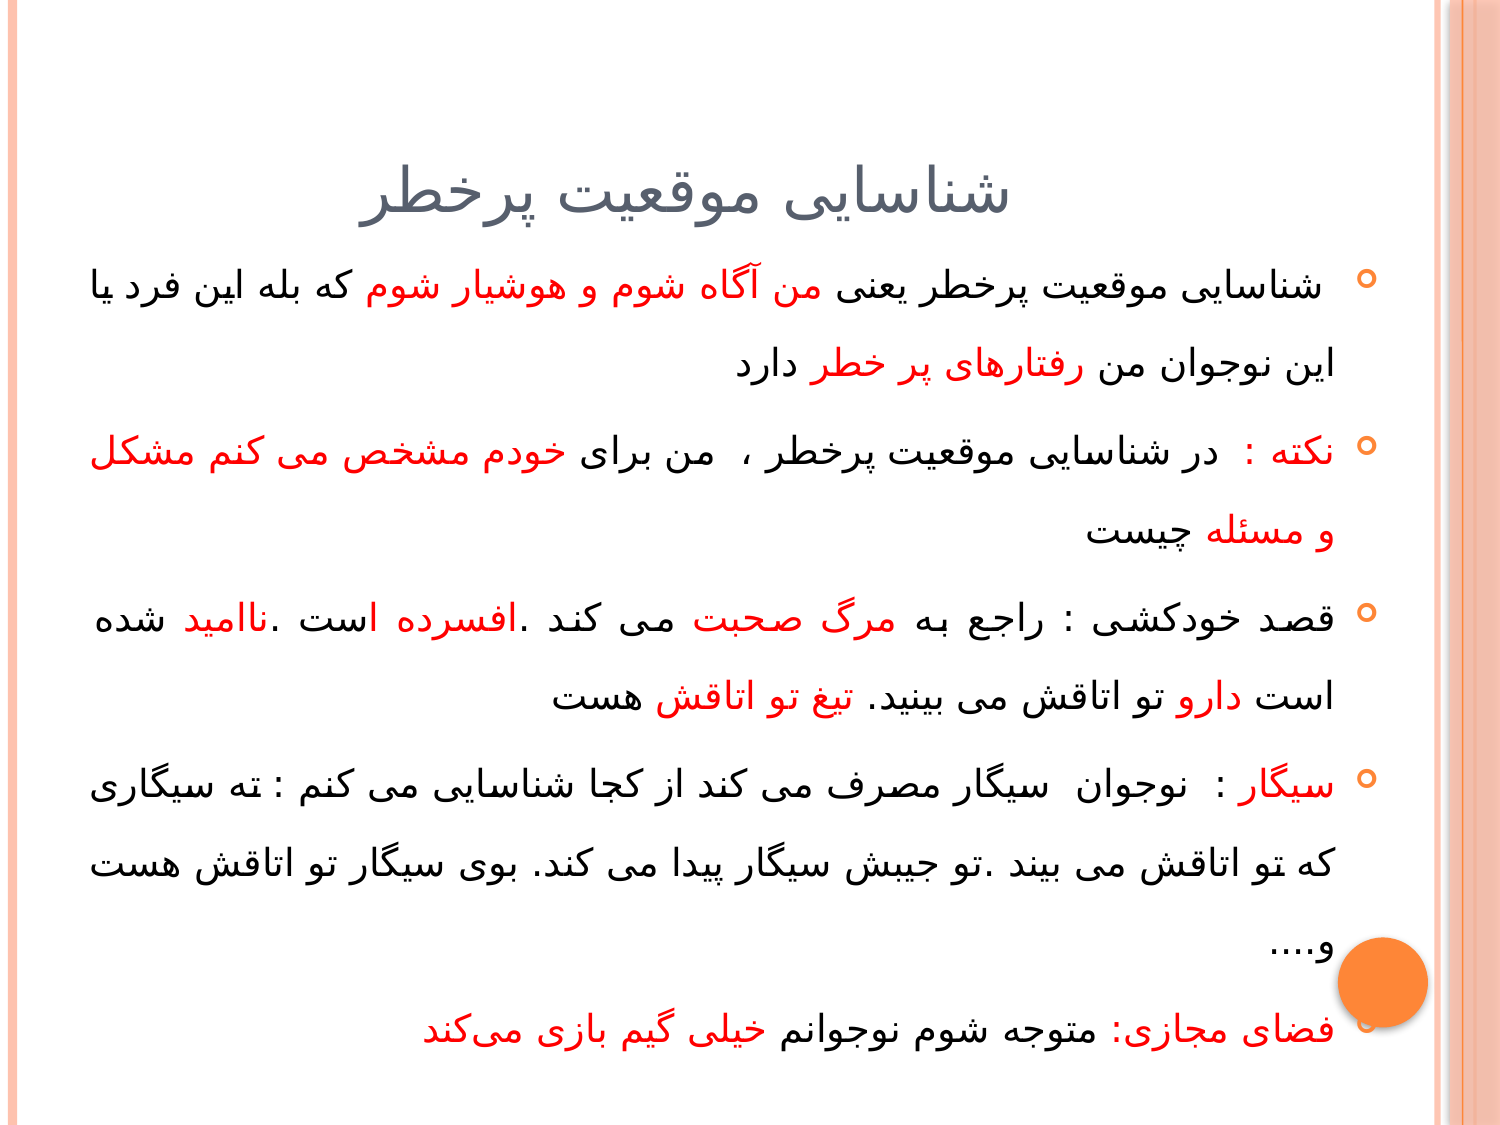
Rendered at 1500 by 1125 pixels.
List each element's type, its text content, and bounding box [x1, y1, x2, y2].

title شناسایی موقعیت پرخطر [75, 45, 1300, 219]
list شناسایی موقعیت پرخطر یعنی من آگاه شوم و هوشیار شوم که بله این فرد یا این نوجوان من رفتارهای پر خطر دارد نکته : در شناسایی موقعیت پرخطر ، من برای خودم مشخص می کنم مشکل و مسئله چیست قصد خودکشی : راجع به مرگ صحبت می کند .افسرده است .ناامید شده است دارو تو اتاقش می بینید. تیغ تو اتاقش هست سیگار : نوجوان سیگار مصرف می کند از کجا شناسایی می کنم : ته سیگاری که تو اتاقش می بیند .تو جیبش سیگار پیدا می کند. بوی سیگار تو اتاقش هست و.... فضای مجازی: متوجه شوم نوجوانم خیلی گیم بازی می‌کند [75, 219, 1388, 1062]
